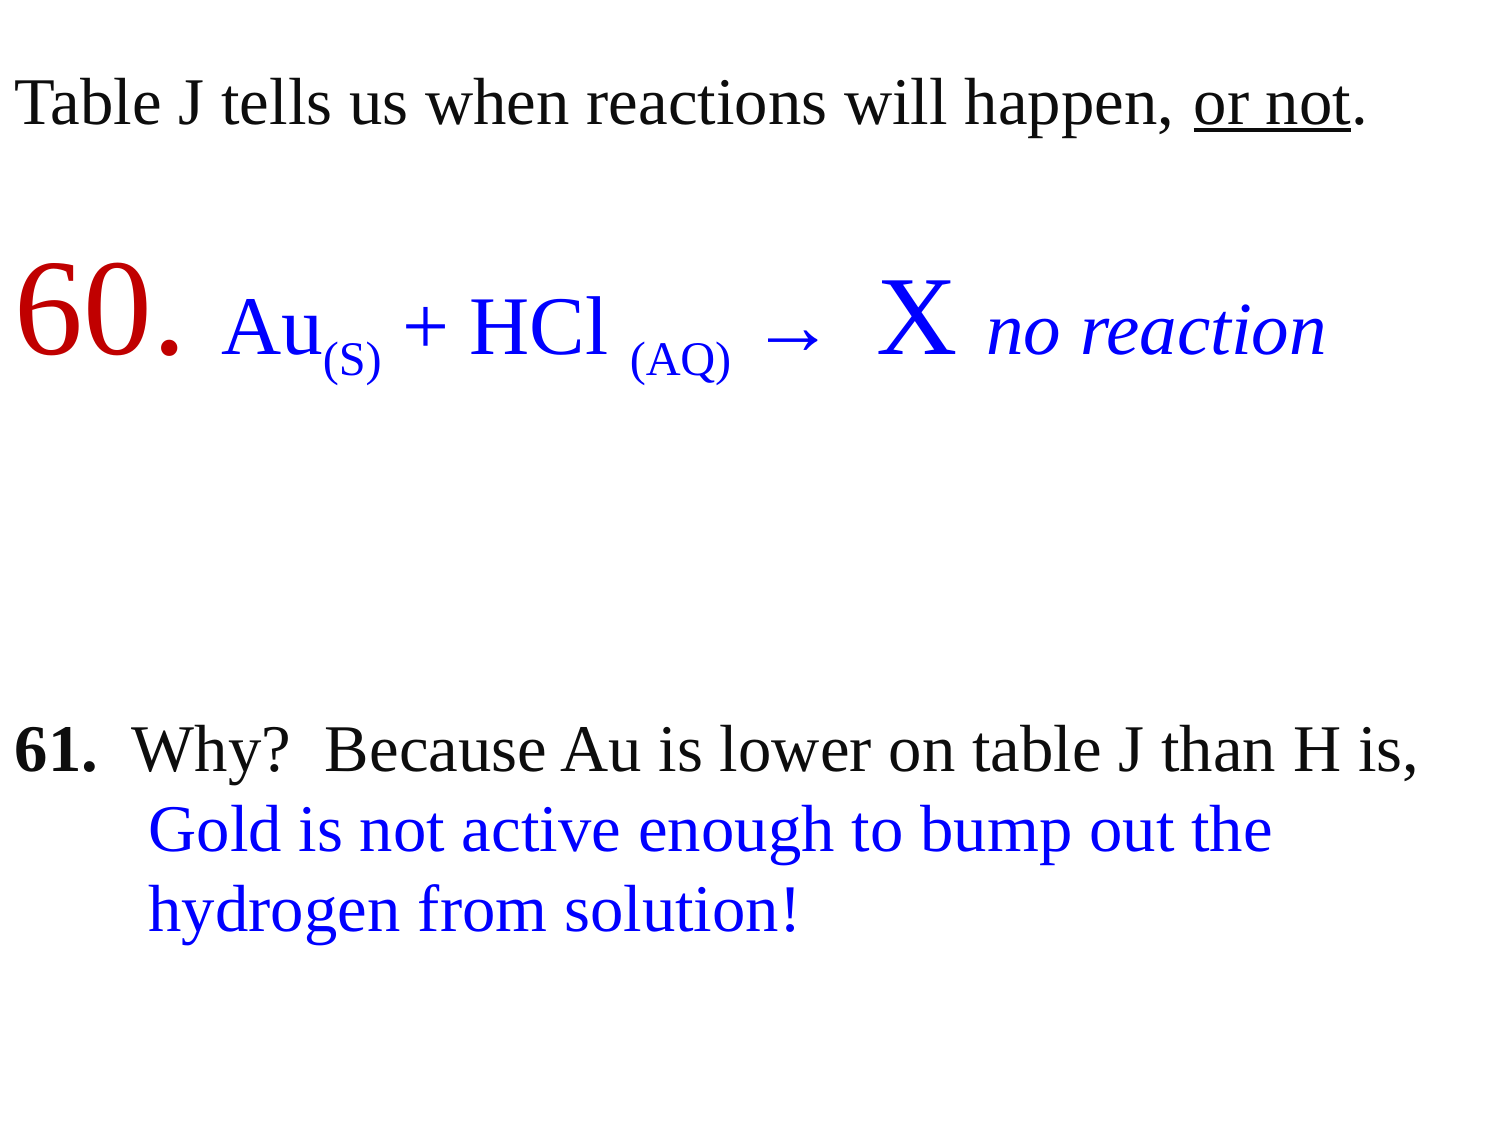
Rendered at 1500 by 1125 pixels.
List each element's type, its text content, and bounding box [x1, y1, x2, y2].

text_box Table J tells us when reactions will happen, or not. 60. Au(S) + HCl (AQ) → X no reaction 61. Why? Because Au is lower on table J than H is, Gold is not active enough to bump out the hydrogen from solution! [0, 50, 1500, 953]
